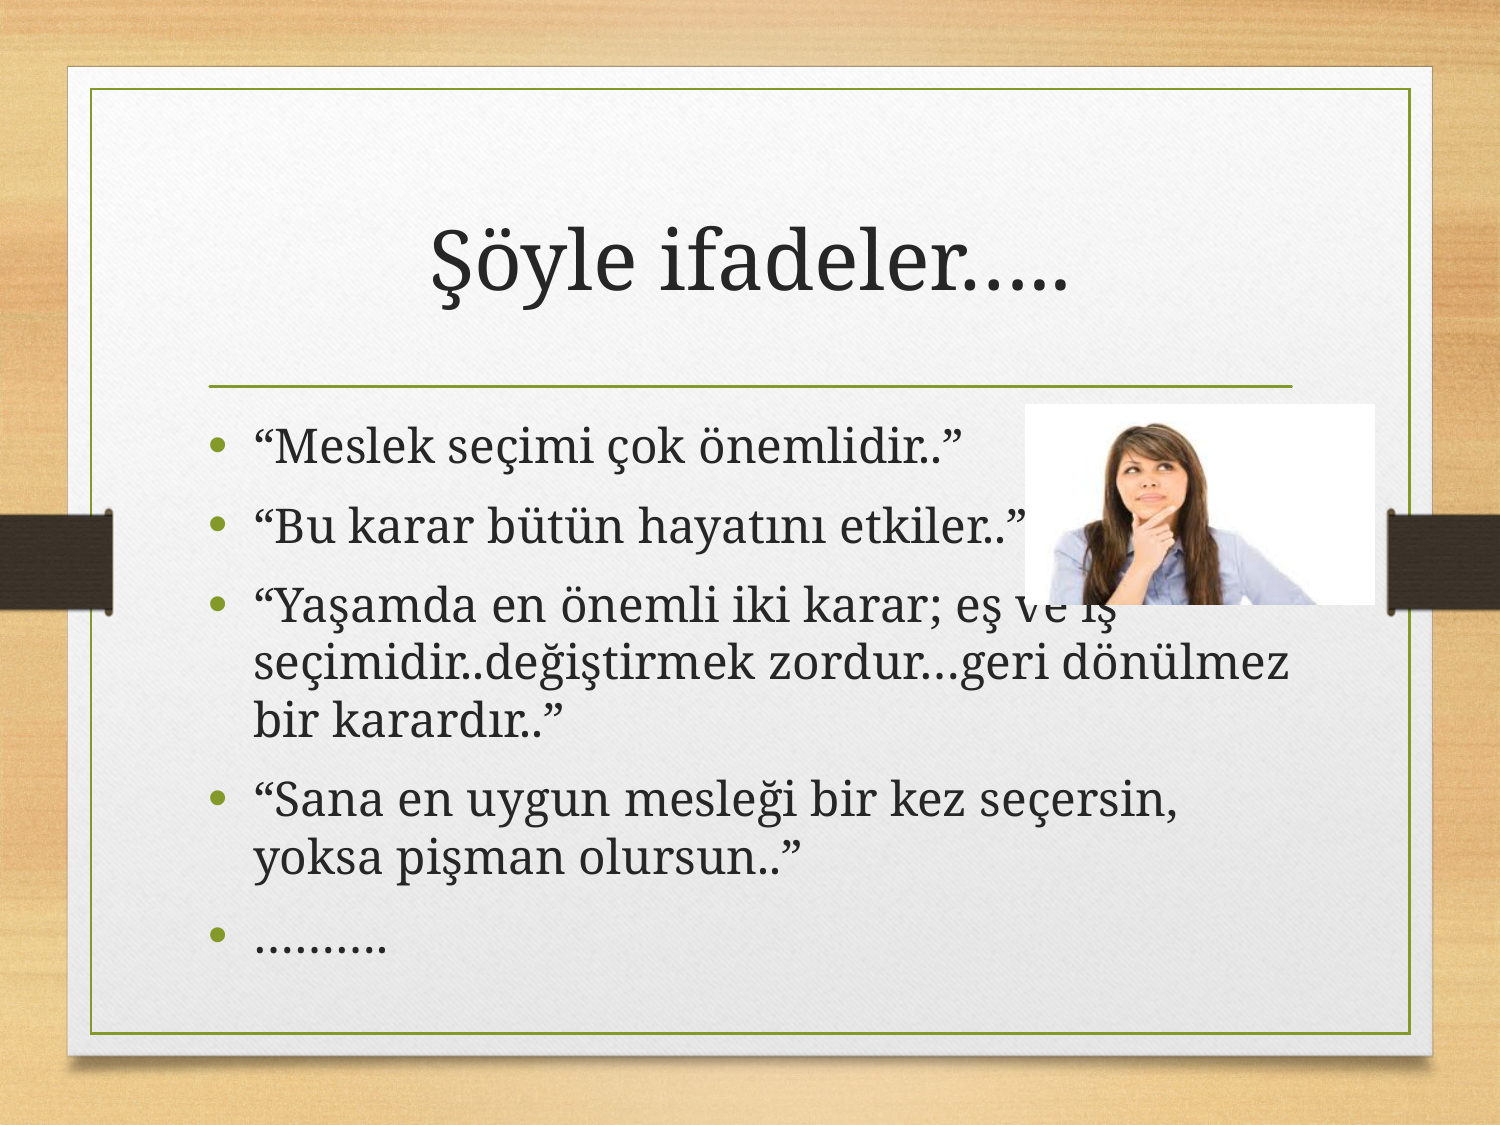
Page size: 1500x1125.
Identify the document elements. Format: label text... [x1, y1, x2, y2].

title Şöyle ifadeler….. [193, 150, 1309, 365]
list “Meslek seçimi çok önemlidir..” “Bu karar bütün hayatını etkiler..” “Yaşamda en önemli iki karar; eş ve iş seçimidir..değiştirmek zordur…geri dönülmez bir karardır..” “Sana en uygun mesleği bir kez seçersin, yoksa pişman olursun..” ………. [193, 408, 1309, 974]
picture [0, 0, 1500, 1125]
